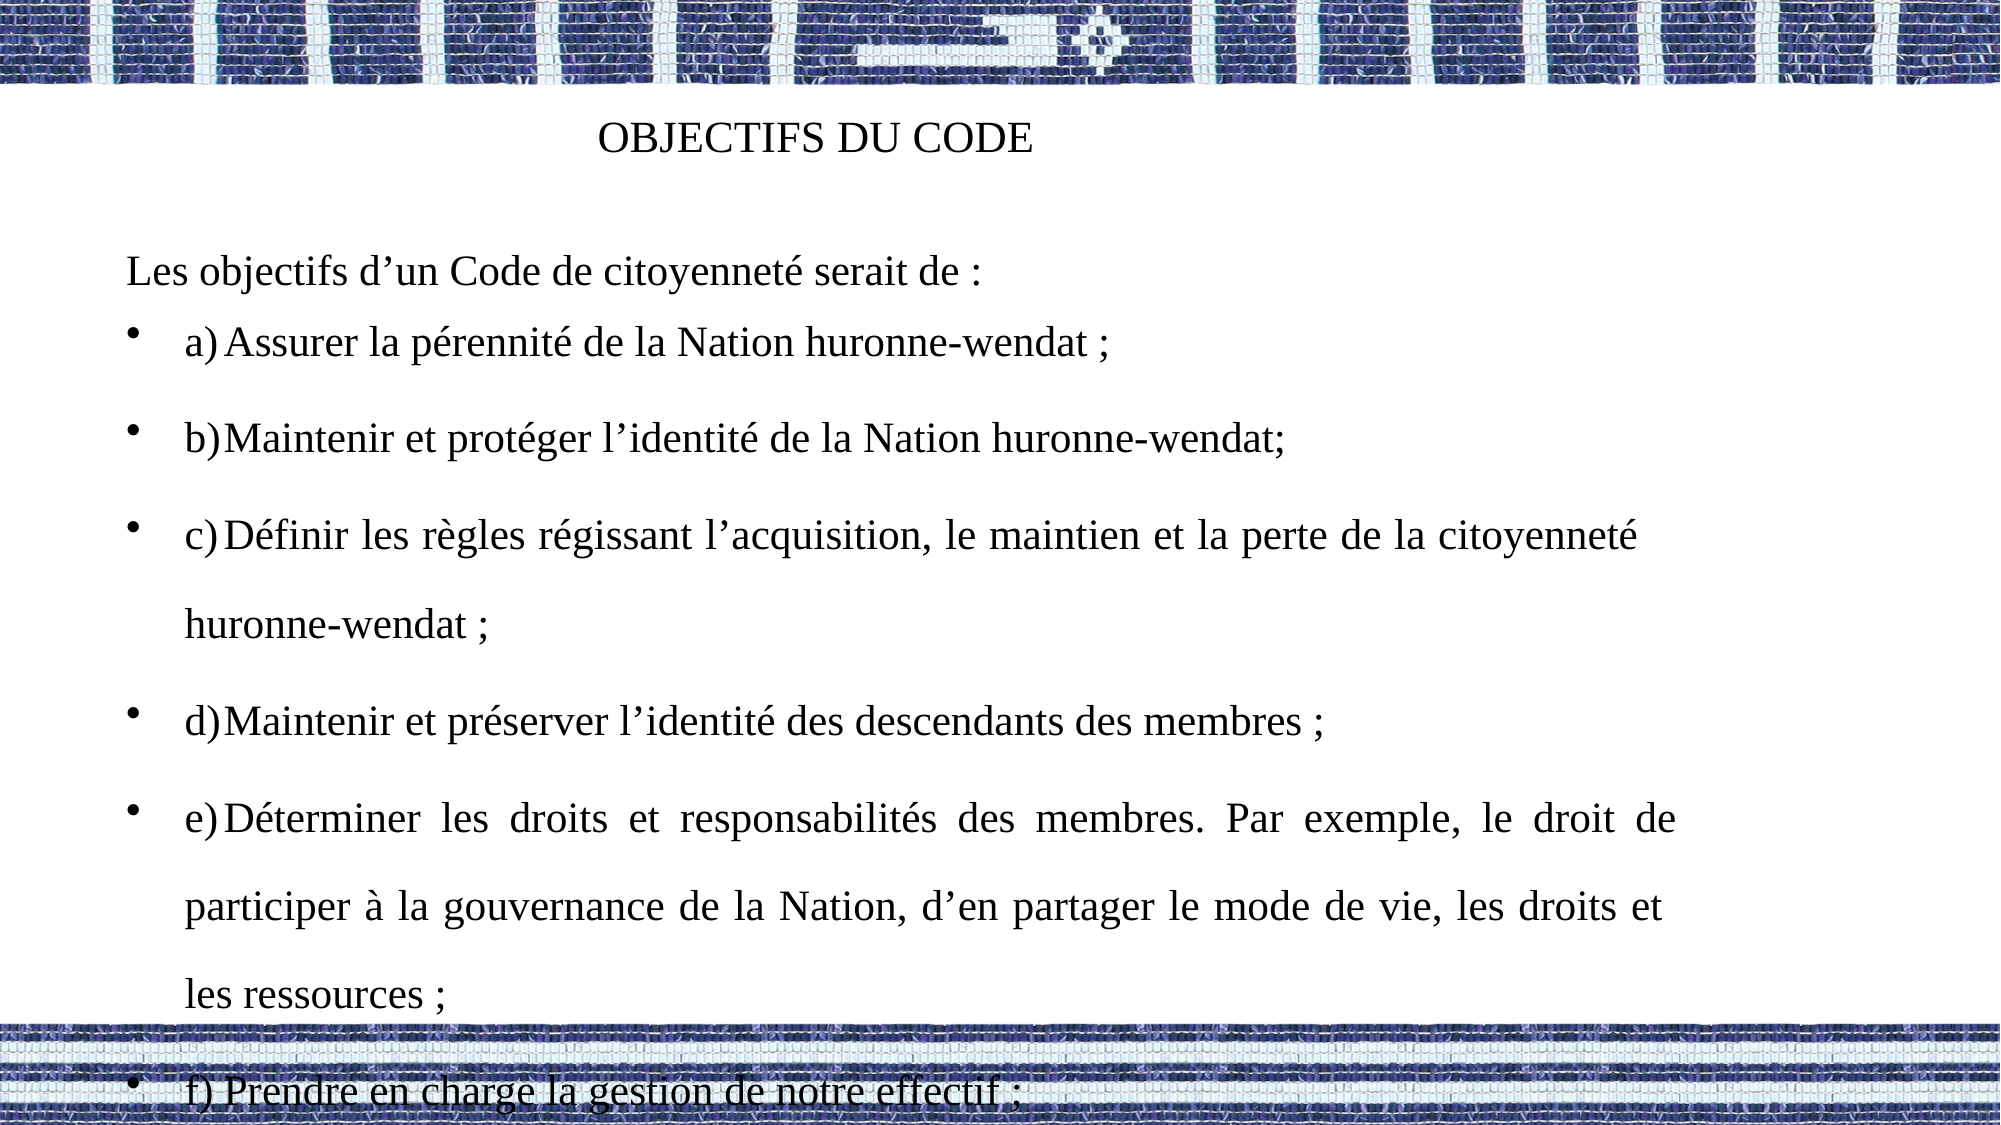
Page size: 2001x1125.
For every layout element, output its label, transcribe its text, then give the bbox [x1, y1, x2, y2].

list Les objectifs d’un Code de citoyenneté serait de : a) Assurer la pérennité de la Nation huronne-wendat ; b) Maintenir et protéger l’identité de la Nation huronne-wendat; c) Définir les règles régissant l’acquisition, le maintien et la perte de la citoyenneté huronne-wendat ; d) Maintenir et préserver l’identité des descendants des membres ; e) Déterminer les droits et responsabilités des membres. Par exemple, le droit de participer à la gouvernance de la Nation, d’en partager le mode de vie, les droits et les ressources ; f) Prendre en charge la gestion de notre effectif ; [111, 197, 1693, 1125]
picture [0, 0, 2000, 99]
title OBJECTIFS DU CODE [111, 99, 1522, 197]
picture [0, 1006, 111, 1125]
picture [1693, 1006, 2000, 1125]
